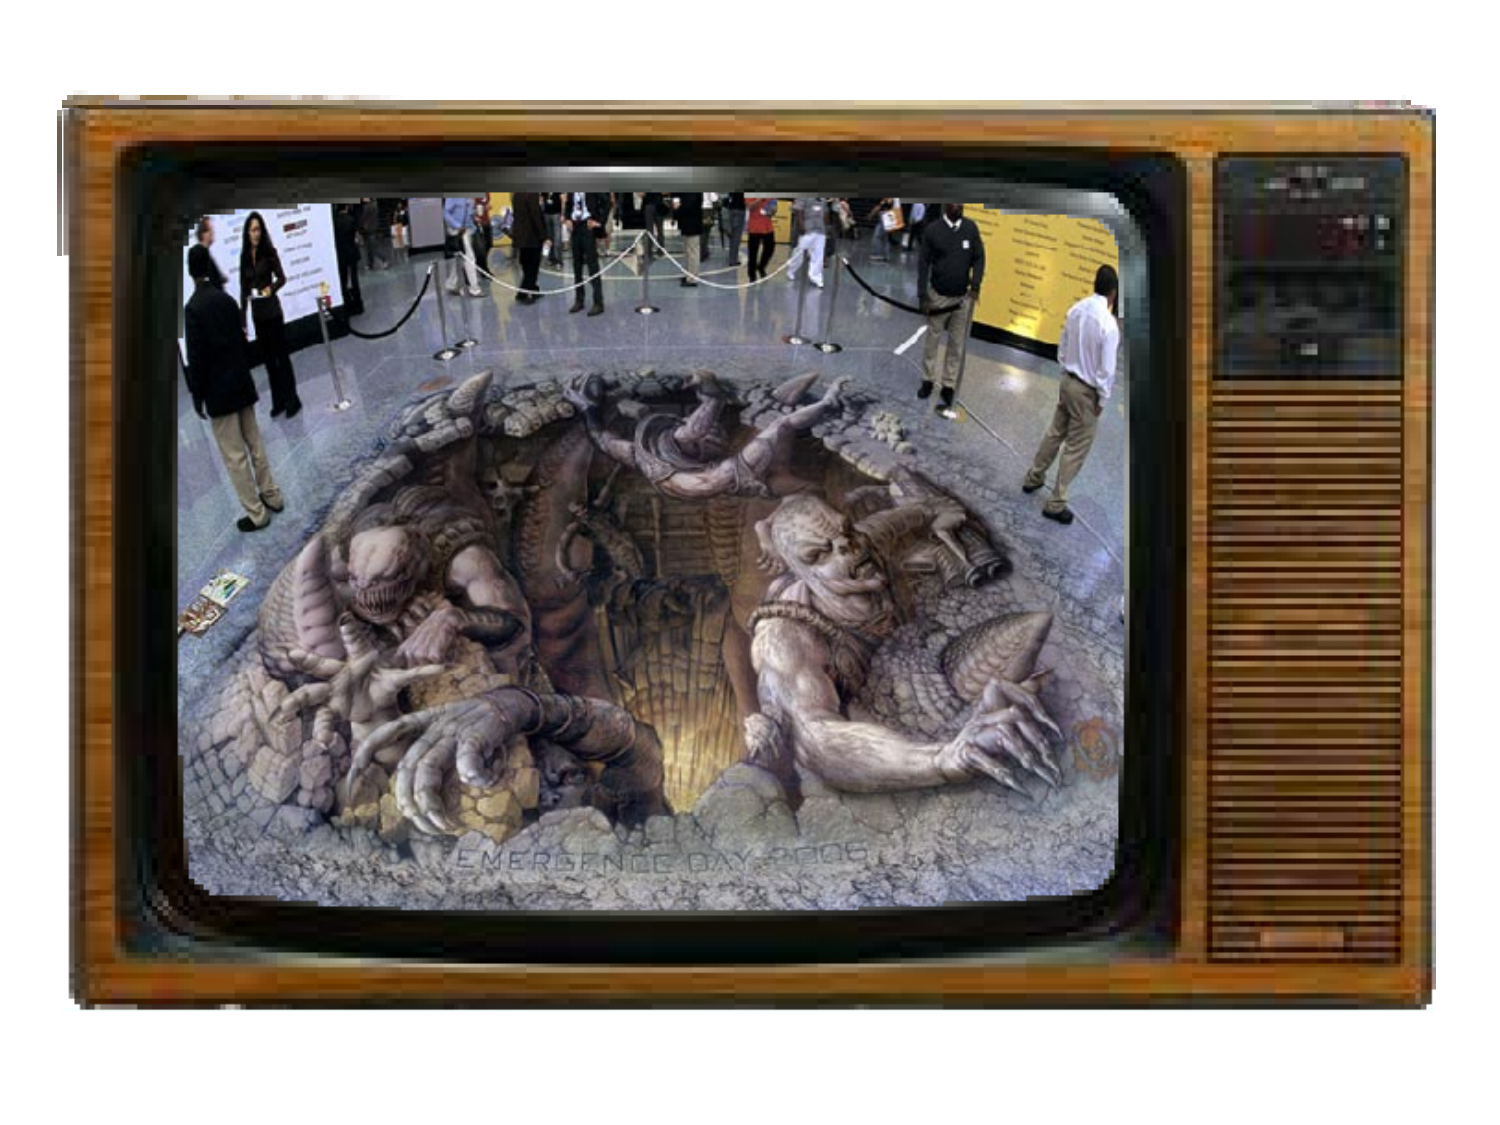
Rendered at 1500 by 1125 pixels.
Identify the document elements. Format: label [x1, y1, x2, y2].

picture [21, 89, 1495, 1017]
